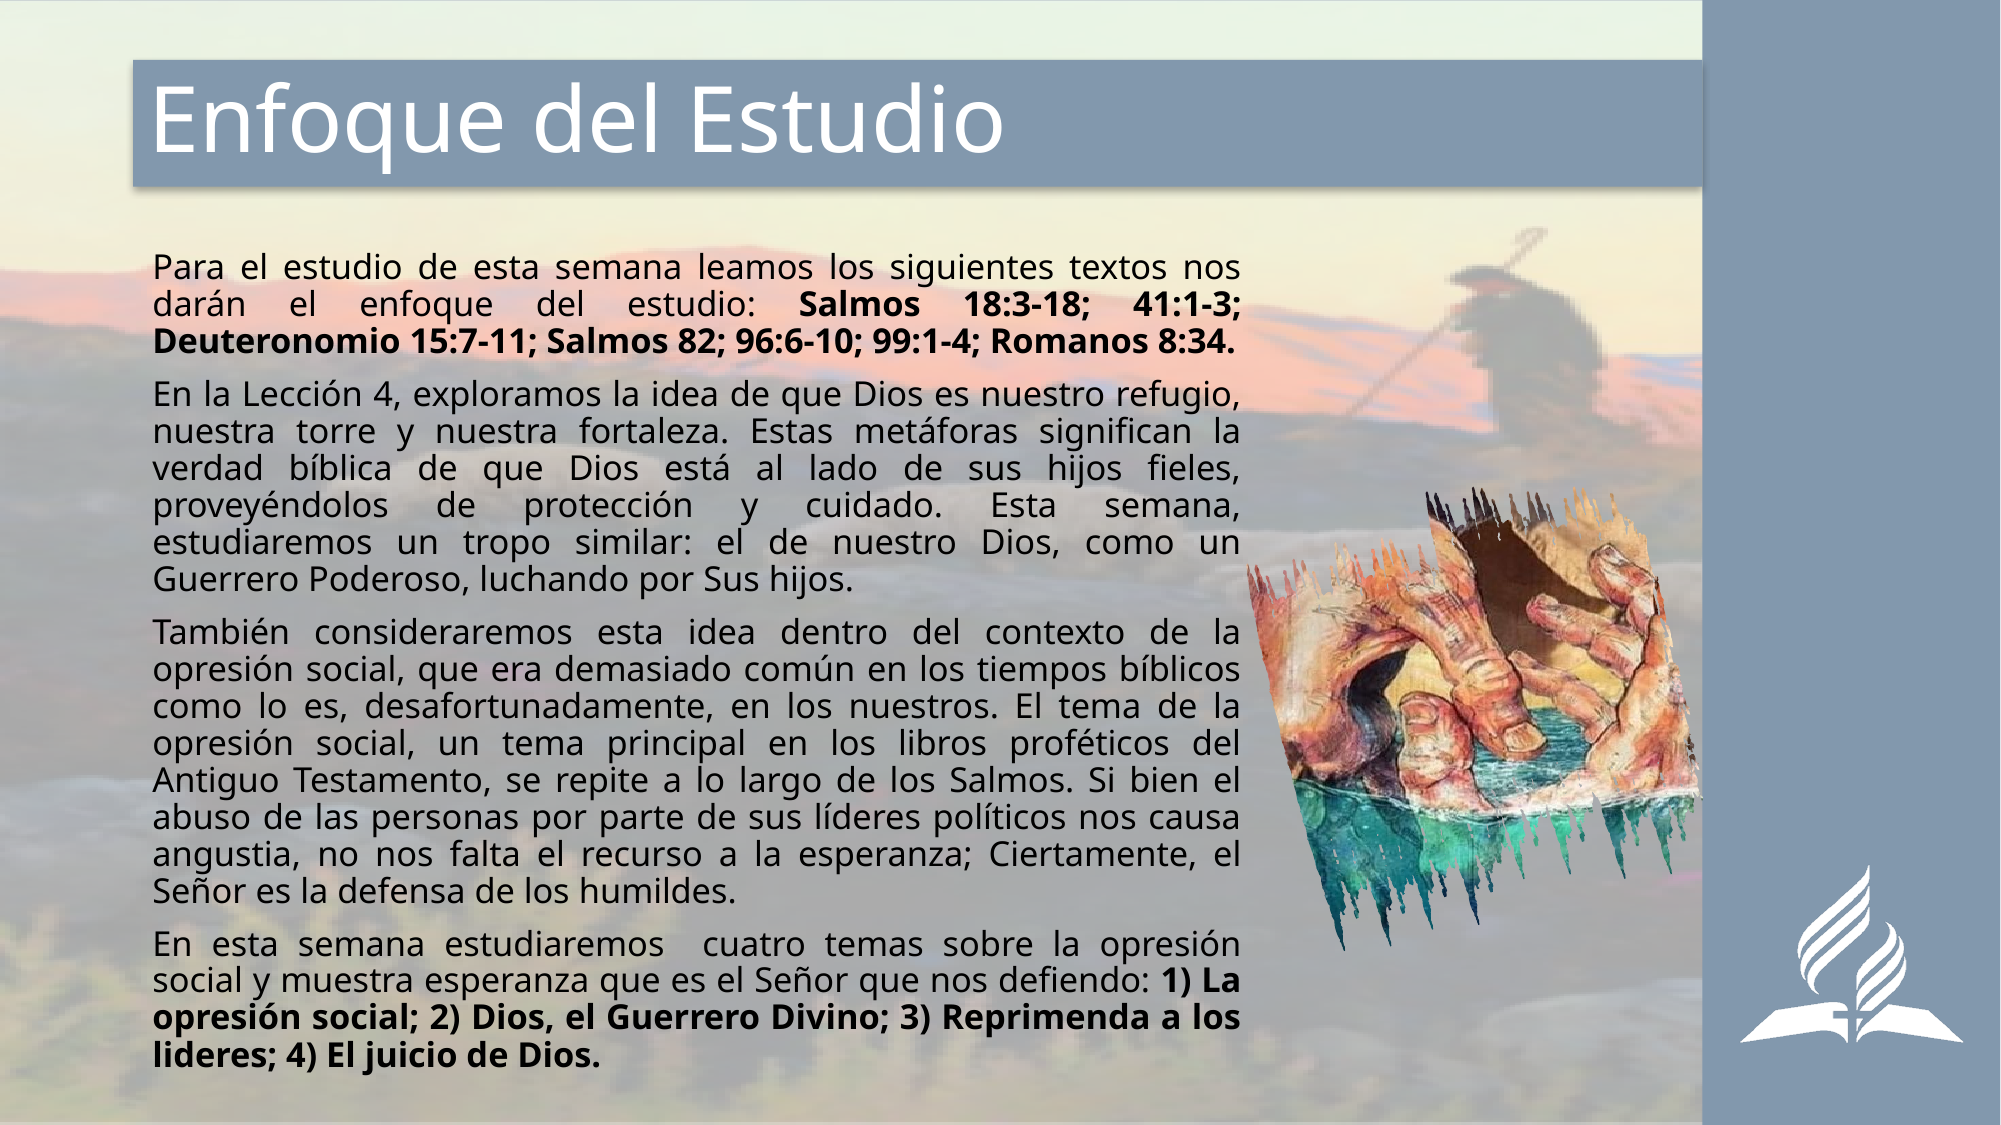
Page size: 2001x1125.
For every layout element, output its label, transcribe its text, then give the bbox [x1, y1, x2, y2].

text_box [1246, 486, 1704, 952]
picture [1706, 834, 2000, 1095]
list Para el estudio de esta semana leamos los siguientes textos nos darán el enfoque del estudio: Salmos 18:3-18; 41:1-3; Deuteronomio 15:7-11; Salmos 82; 96:6-10; 99:1-4; Romanos 8:34. En la Lección 4, exploramos la idea de que Dios es nuestro refugio, nuestra torre y nuestra fortaleza. Estas metáforas significan la verdad bíblica de que Dios está al lado de sus hijos fieles, proveyéndolos de protección y cuidado. Esta semana, estudiaremos un tropo similar: el de nuestro Dios, como un Guerrero Poderoso, luchando por Sus hijos. También consideraremos esta idea dentro del contexto de la opresión social, que era demasiado común en los tiempos bíblicos como lo es, desafortunadamente, en los nuestros. El tema de la opresión social, un tema principal en los libros proféticos del Antiguo Testamento, se repite a lo largo de los Salmos. Si bien el abuso de las personas por parte de sus líderes políticos nos causa angustia, no nos falta el recurso a la esperanza; Ciertamente, el Señor es la defensa de los humildes. En esta semana estudiaremos cuatro temas sobre la opresión social y muestra esperanza que es el Señor que nos defiendo: 1) La opresión social; 2) Dios, el Guerrero Divino; 3) Reprimenda a los lideres; 4) El juicio de Dios. [137, 242, 1257, 1117]
title Enfoque del Estudio [133, 59, 1703, 187]
